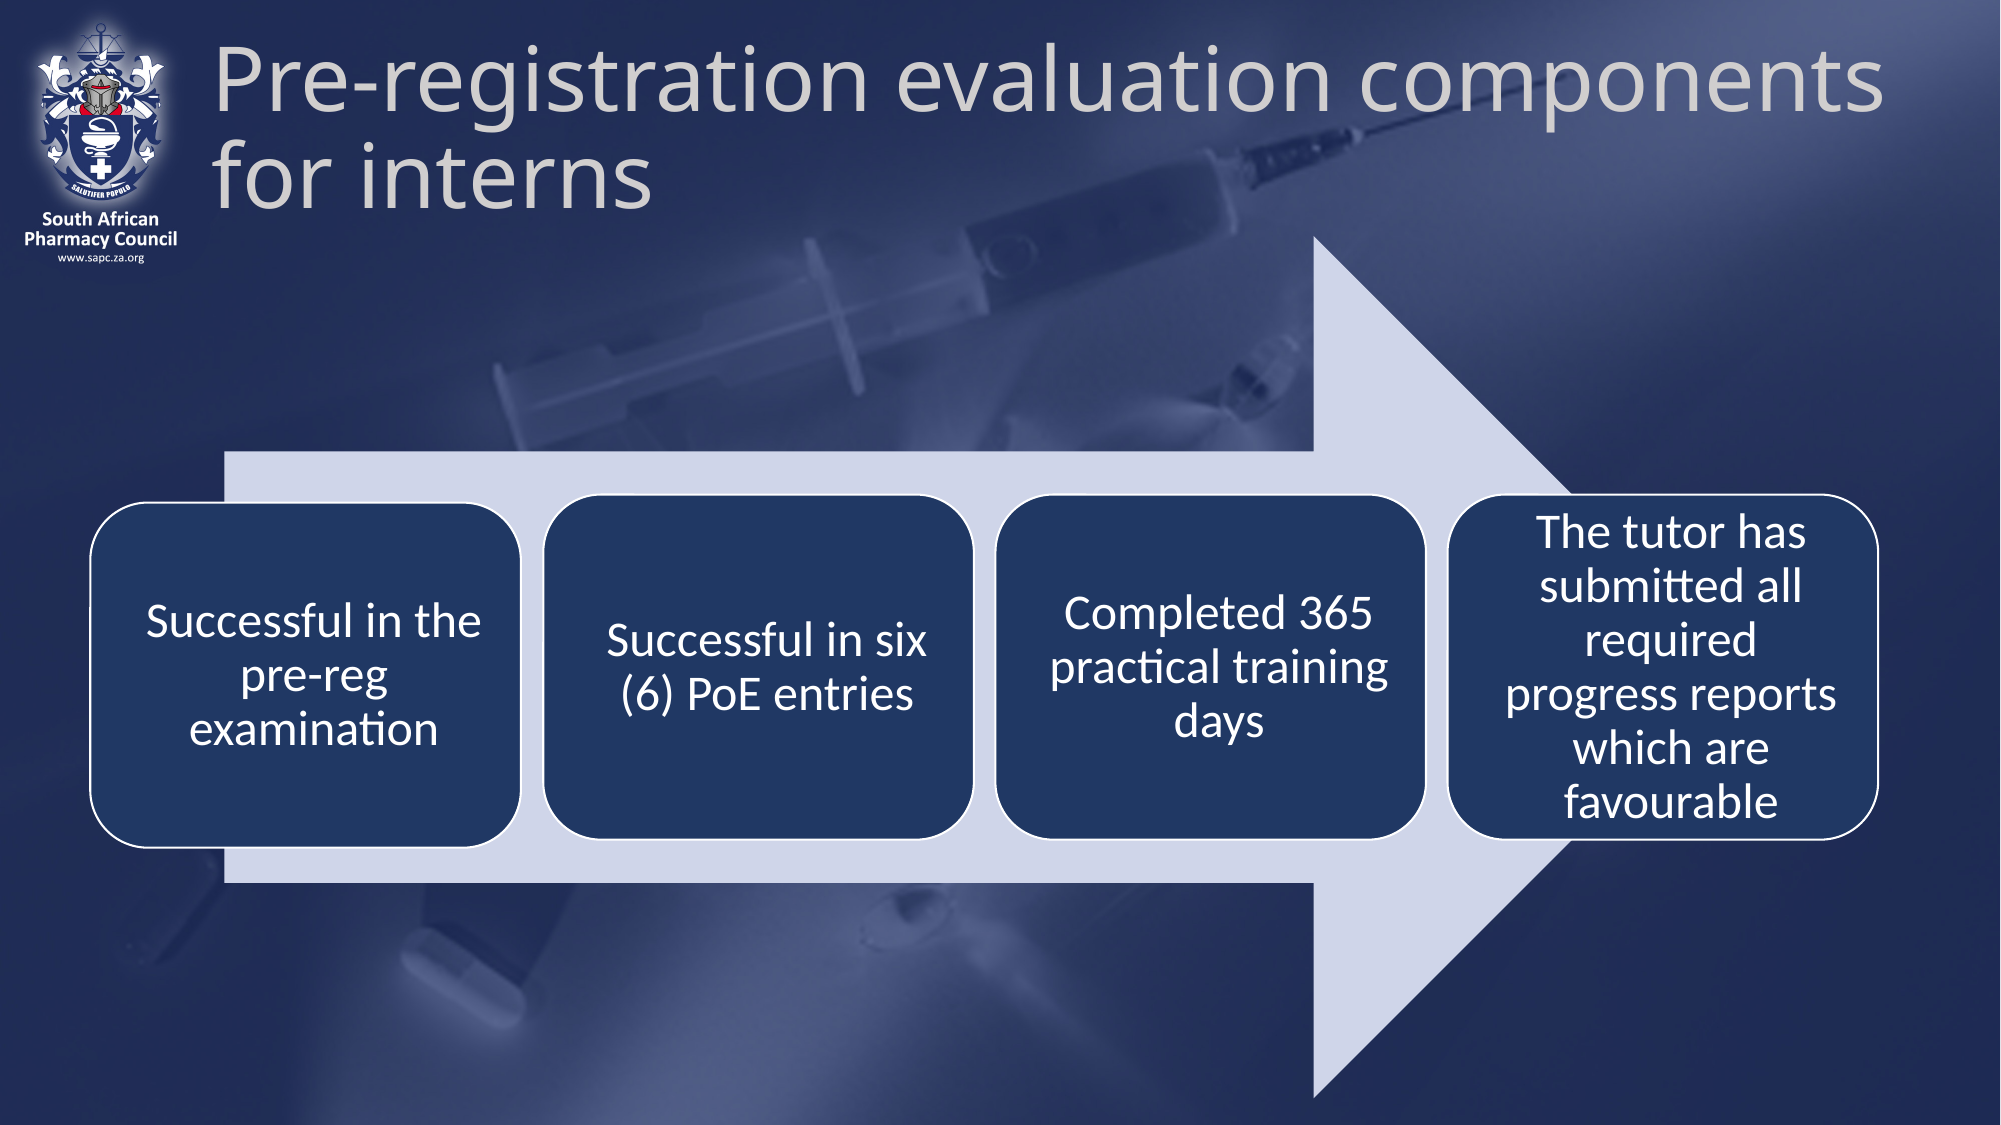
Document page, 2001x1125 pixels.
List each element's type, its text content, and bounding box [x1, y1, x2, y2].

picture [0, 0, 2001, 1125]
title Pre-registration evaluation components for interns [196, 26, 1955, 236]
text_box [90, 235, 1879, 1099]
